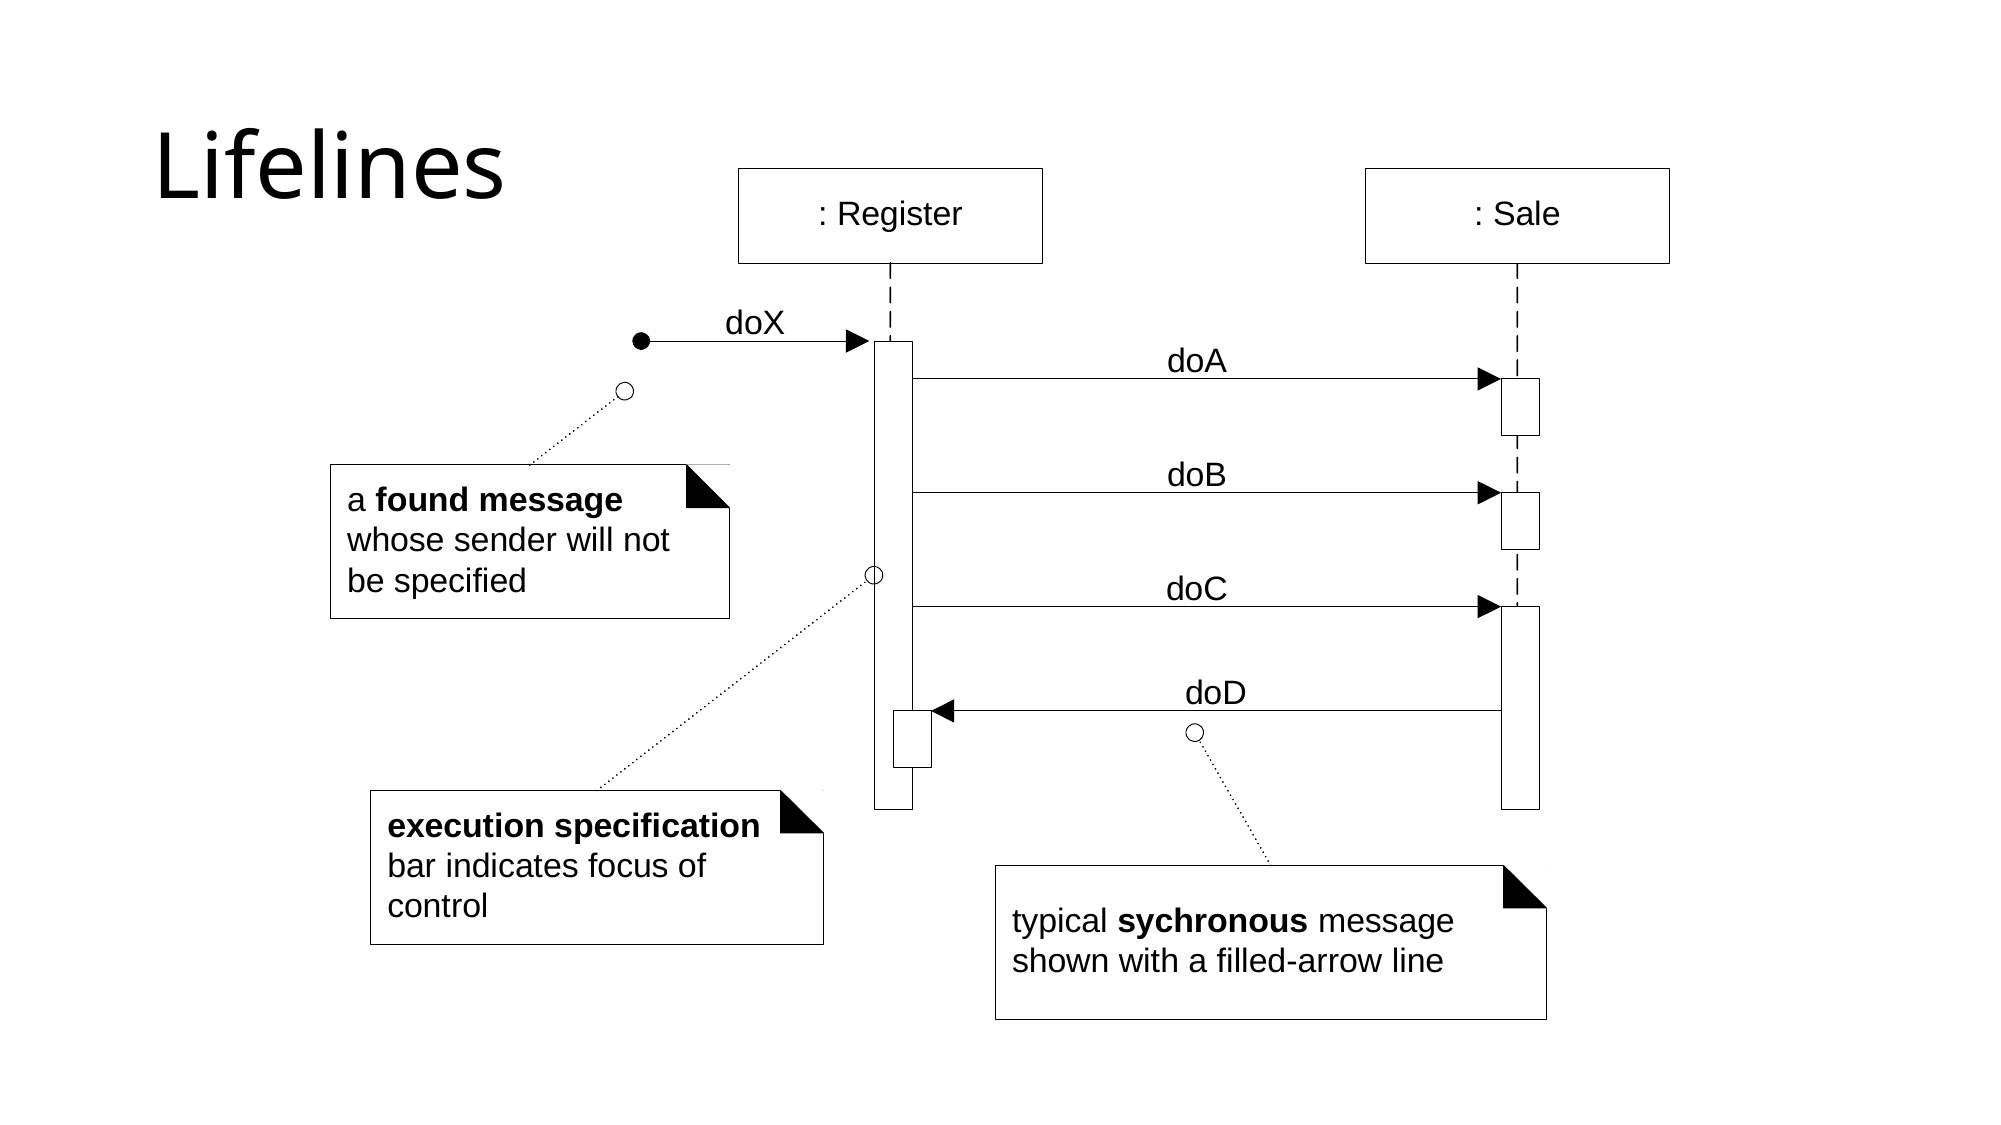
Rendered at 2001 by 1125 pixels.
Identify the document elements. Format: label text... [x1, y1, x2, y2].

picture [324, 162, 1675, 1025]
title Lifelines [137, 59, 1863, 278]
